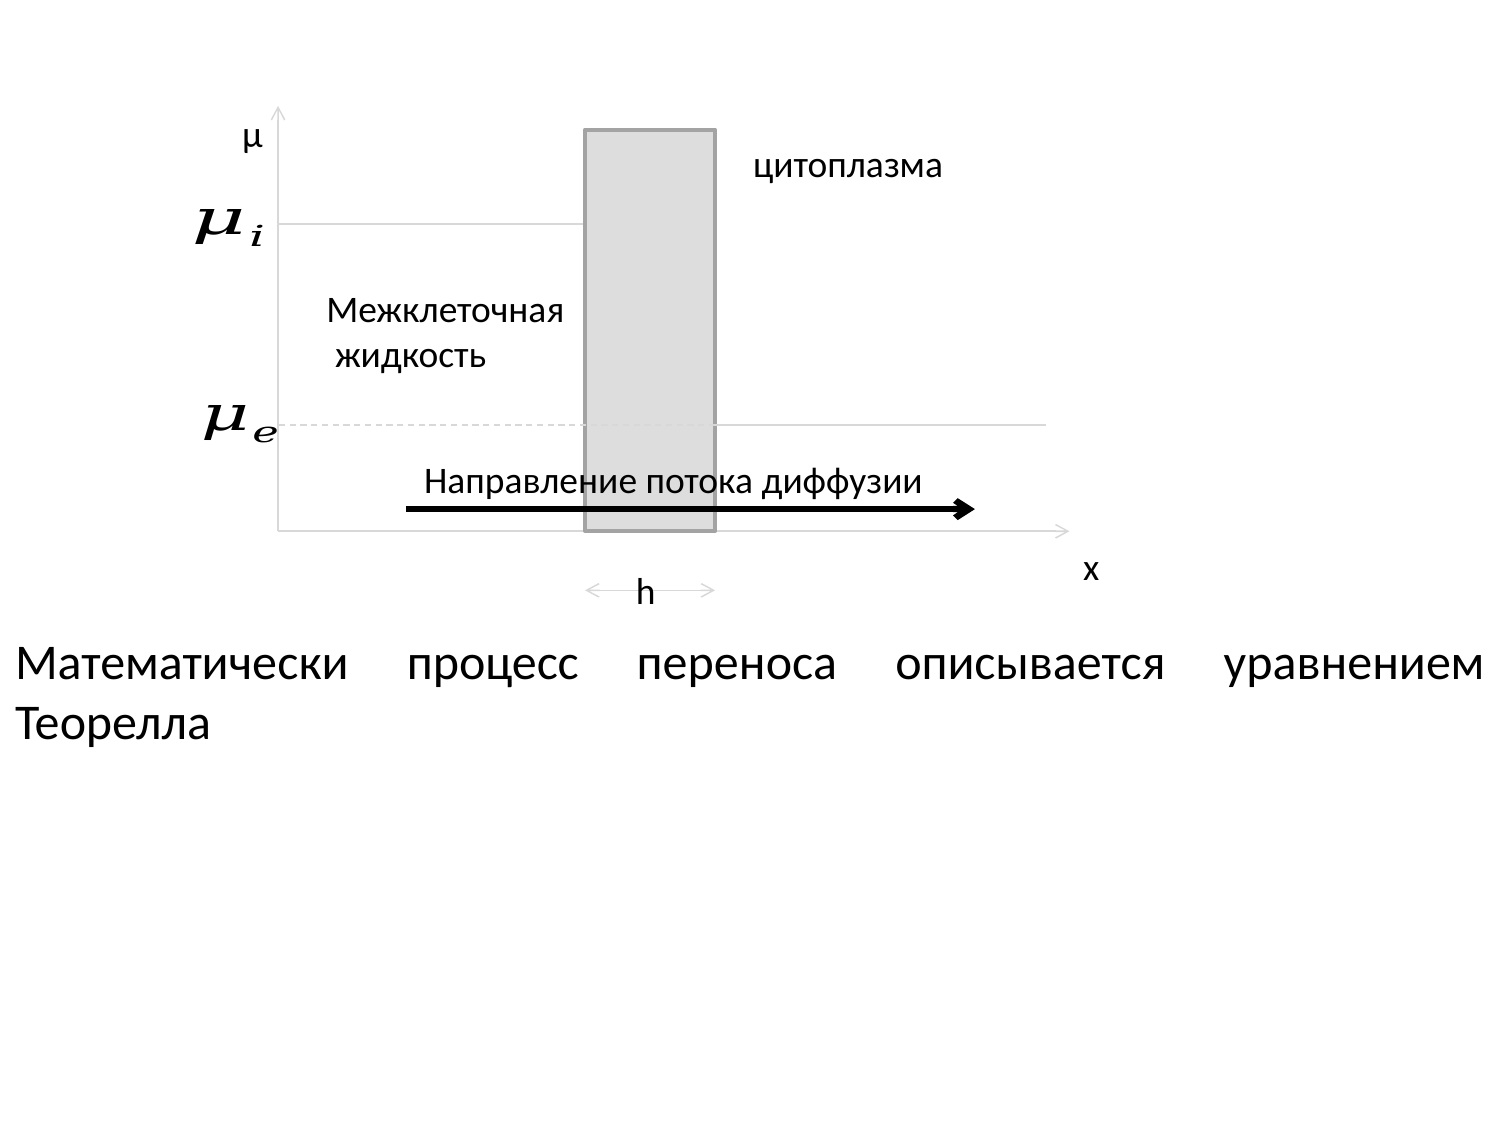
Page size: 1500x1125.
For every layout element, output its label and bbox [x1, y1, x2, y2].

text_box [191, 102, 1115, 621]
